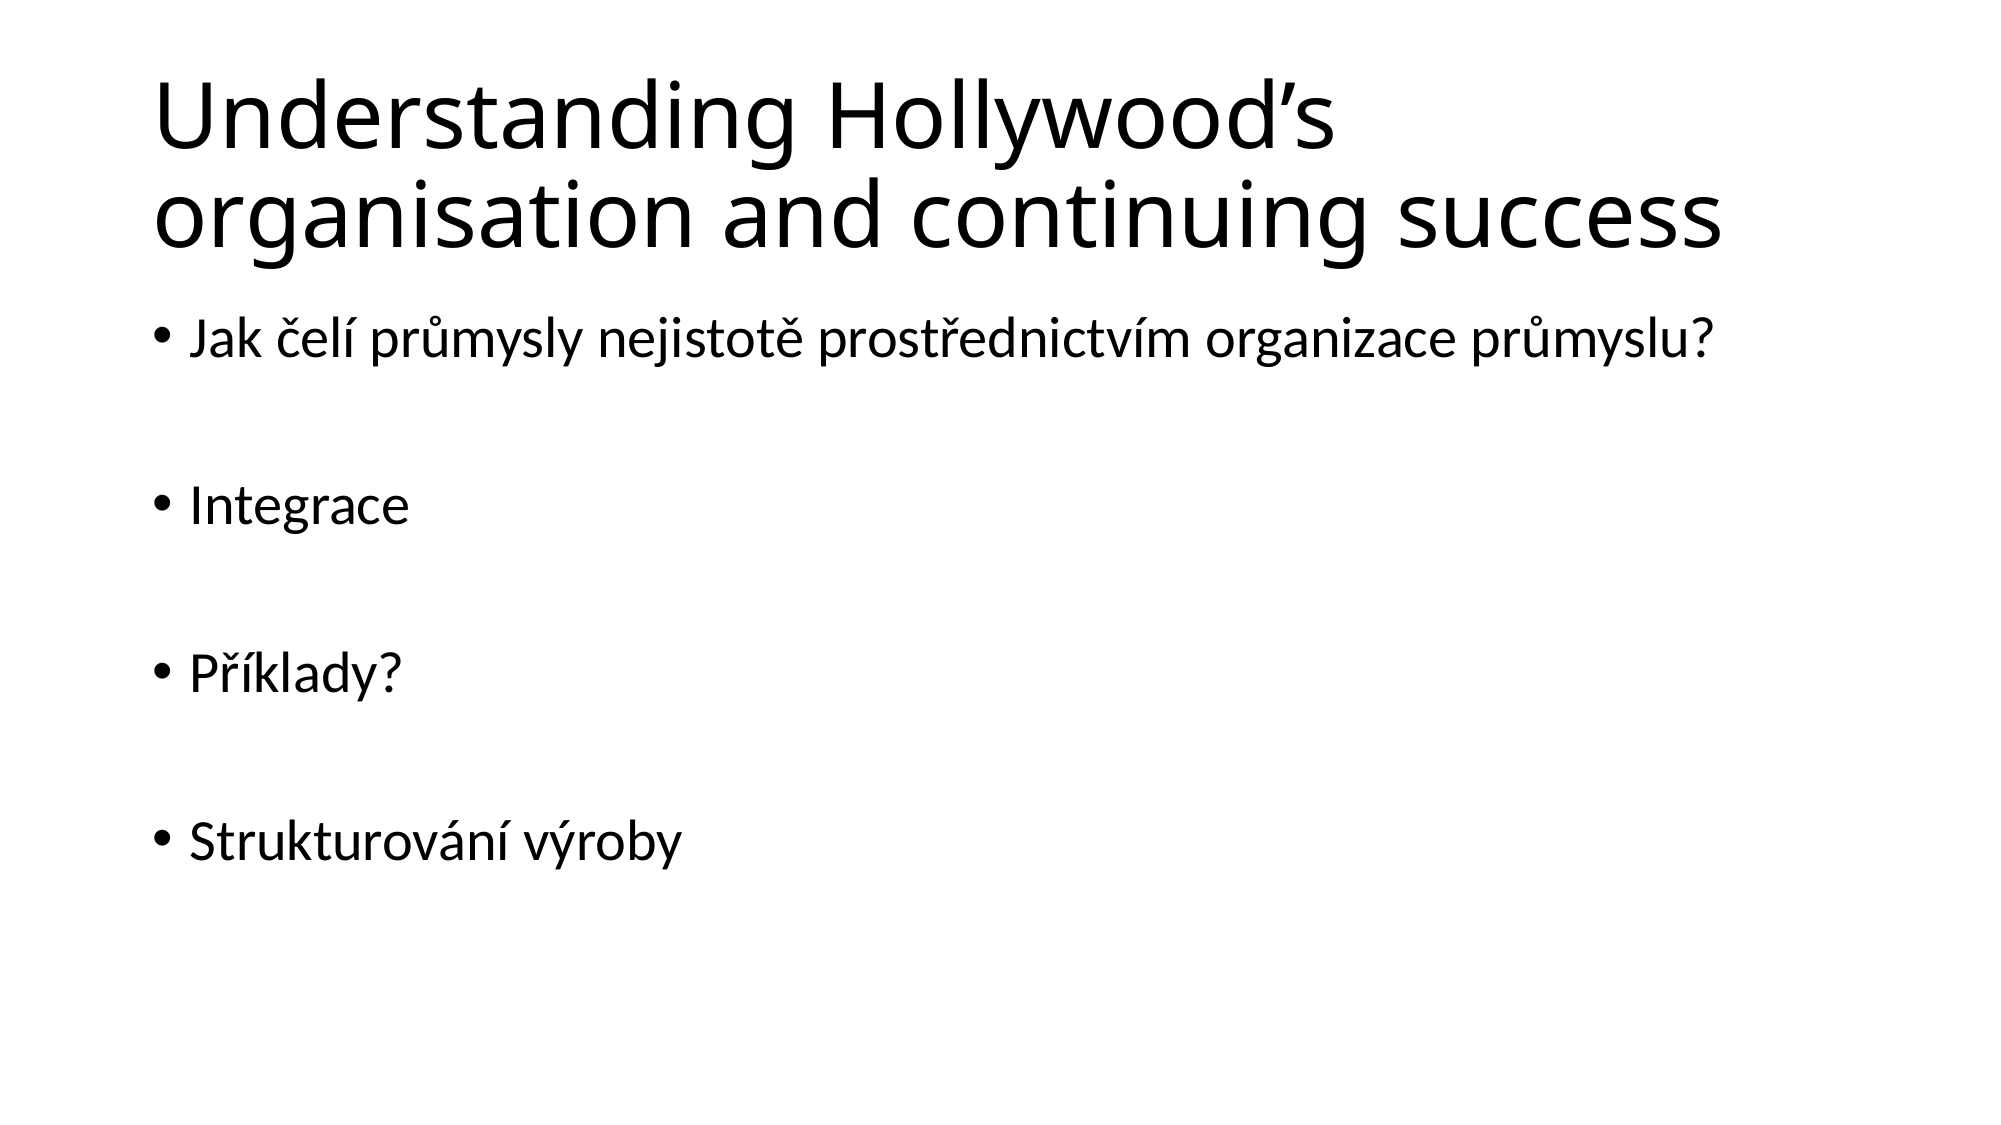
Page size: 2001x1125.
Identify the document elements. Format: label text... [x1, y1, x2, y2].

title Understanding Hollywood’s organisation and continuing success [137, 59, 1863, 278]
list Jak čelí průmysly nejistotě prostřednictvím organizace průmyslu? Integrace Příklady? Strukturování výroby [137, 299, 1863, 1014]
